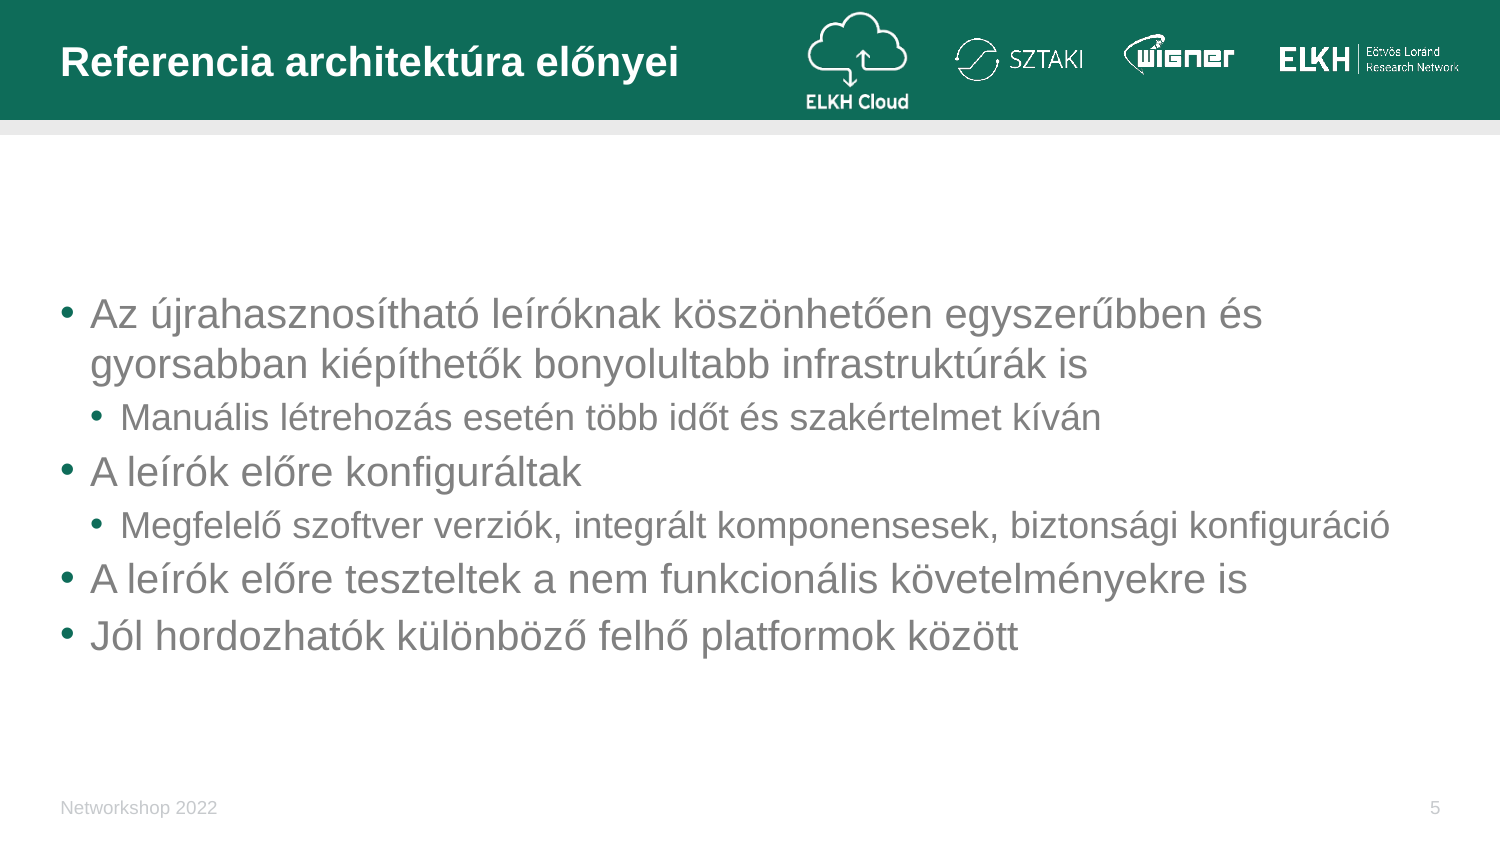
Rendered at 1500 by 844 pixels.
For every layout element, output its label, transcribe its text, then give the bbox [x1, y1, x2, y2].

footer Networkshop 2022 [60, 784, 1395, 830]
list Az újrahasznosítható leíróknak köszönhetően egyszerűbben és gyorsabban kiépíthetők bonyolultabb infrastruktúrák is Manuális létrehozás esetén több időt és szakértelmet kíván A leírók előre konfiguráltak Megfelelő szoftver verziók, integrált komponensesek, biztonsági konfiguráció A leírók előre teszteltek a nem funkcionális követelményekre is Jól hordozhatók különböző felhő platformok között [60, 165, 1440, 780]
picture [1280, 44, 1459, 74]
title Referencia architektúra előnyei [60, 0, 763, 120]
picture [1110, 4, 1247, 115]
picture [955, 38, 1082, 81]
slide_number 5 [1395, 784, 1441, 830]
picture [797, 0, 918, 121]
